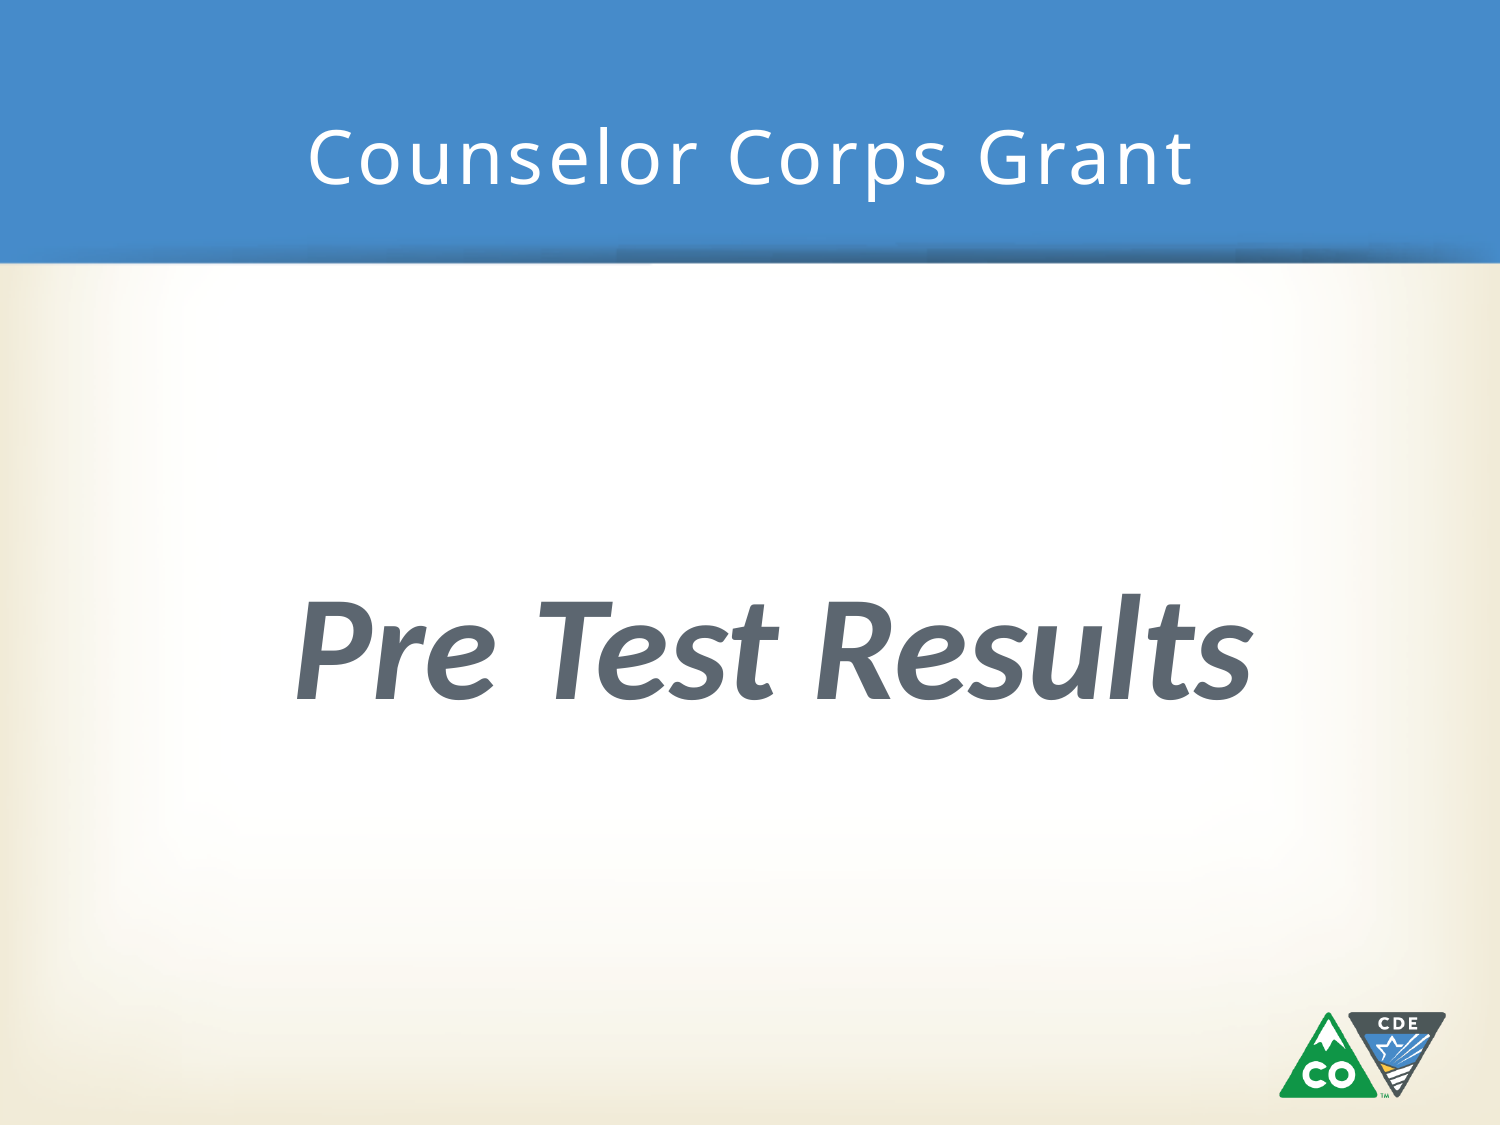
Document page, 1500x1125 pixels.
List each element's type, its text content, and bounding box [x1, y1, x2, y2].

list Pre Test Results [62, 401, 1442, 1005]
picture [0, 0, 1500, 1125]
title Counselor Corps Grant [62, 0, 1438, 309]
